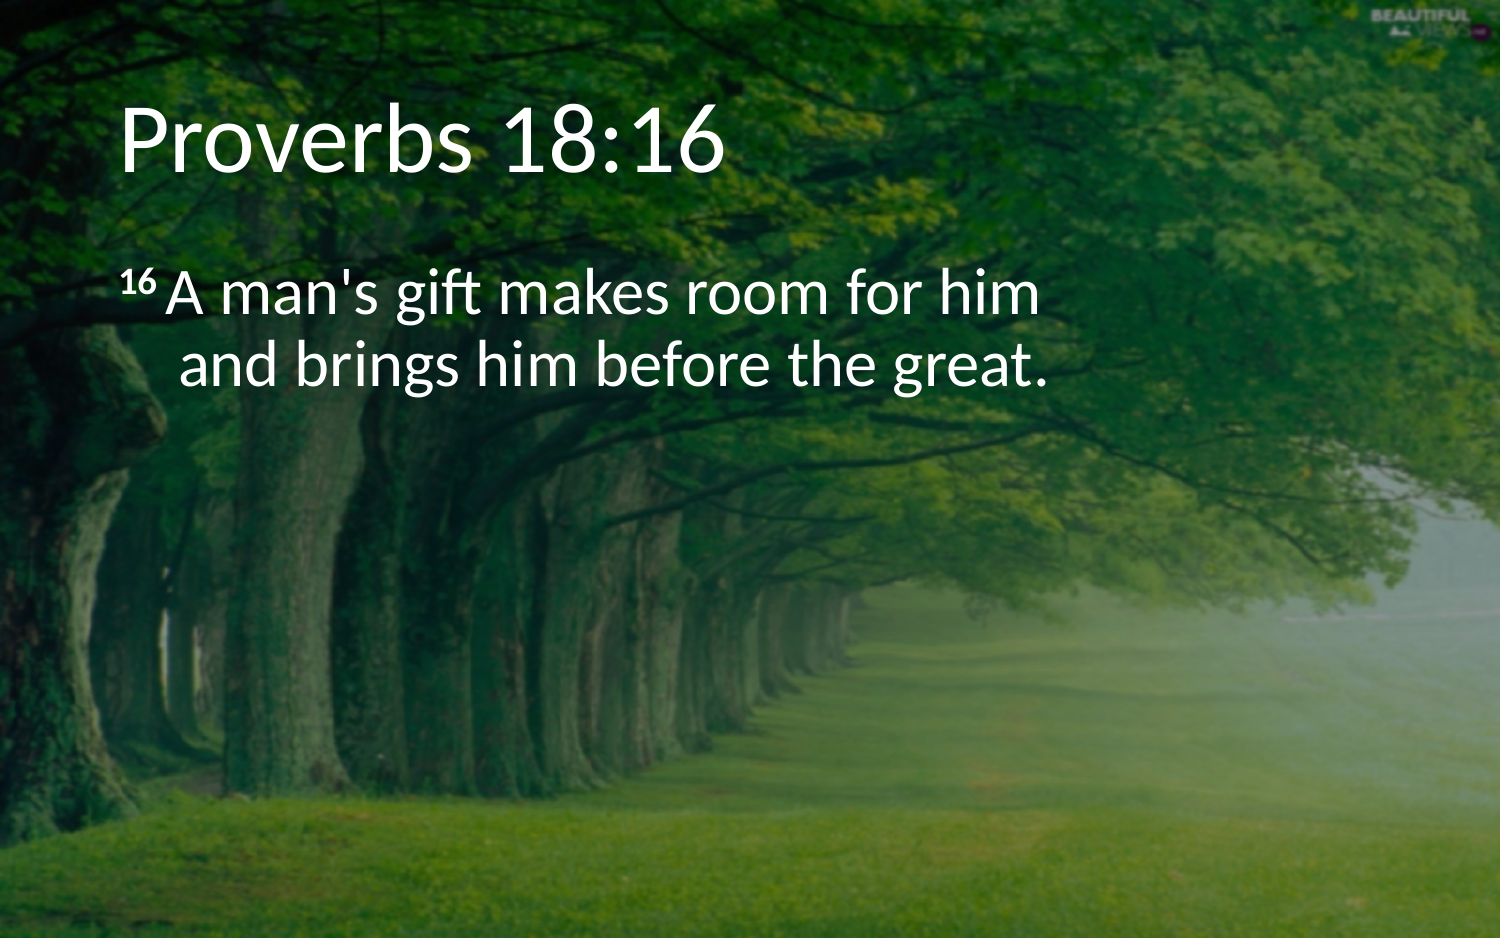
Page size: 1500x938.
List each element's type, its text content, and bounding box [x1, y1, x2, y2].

picture [0, 0, 1500, 938]
list 16 A man's gift makes room for him and brings him before the great. [103, 249, 1397, 845]
title Proverbs 18:16 [103, 49, 1397, 232]
